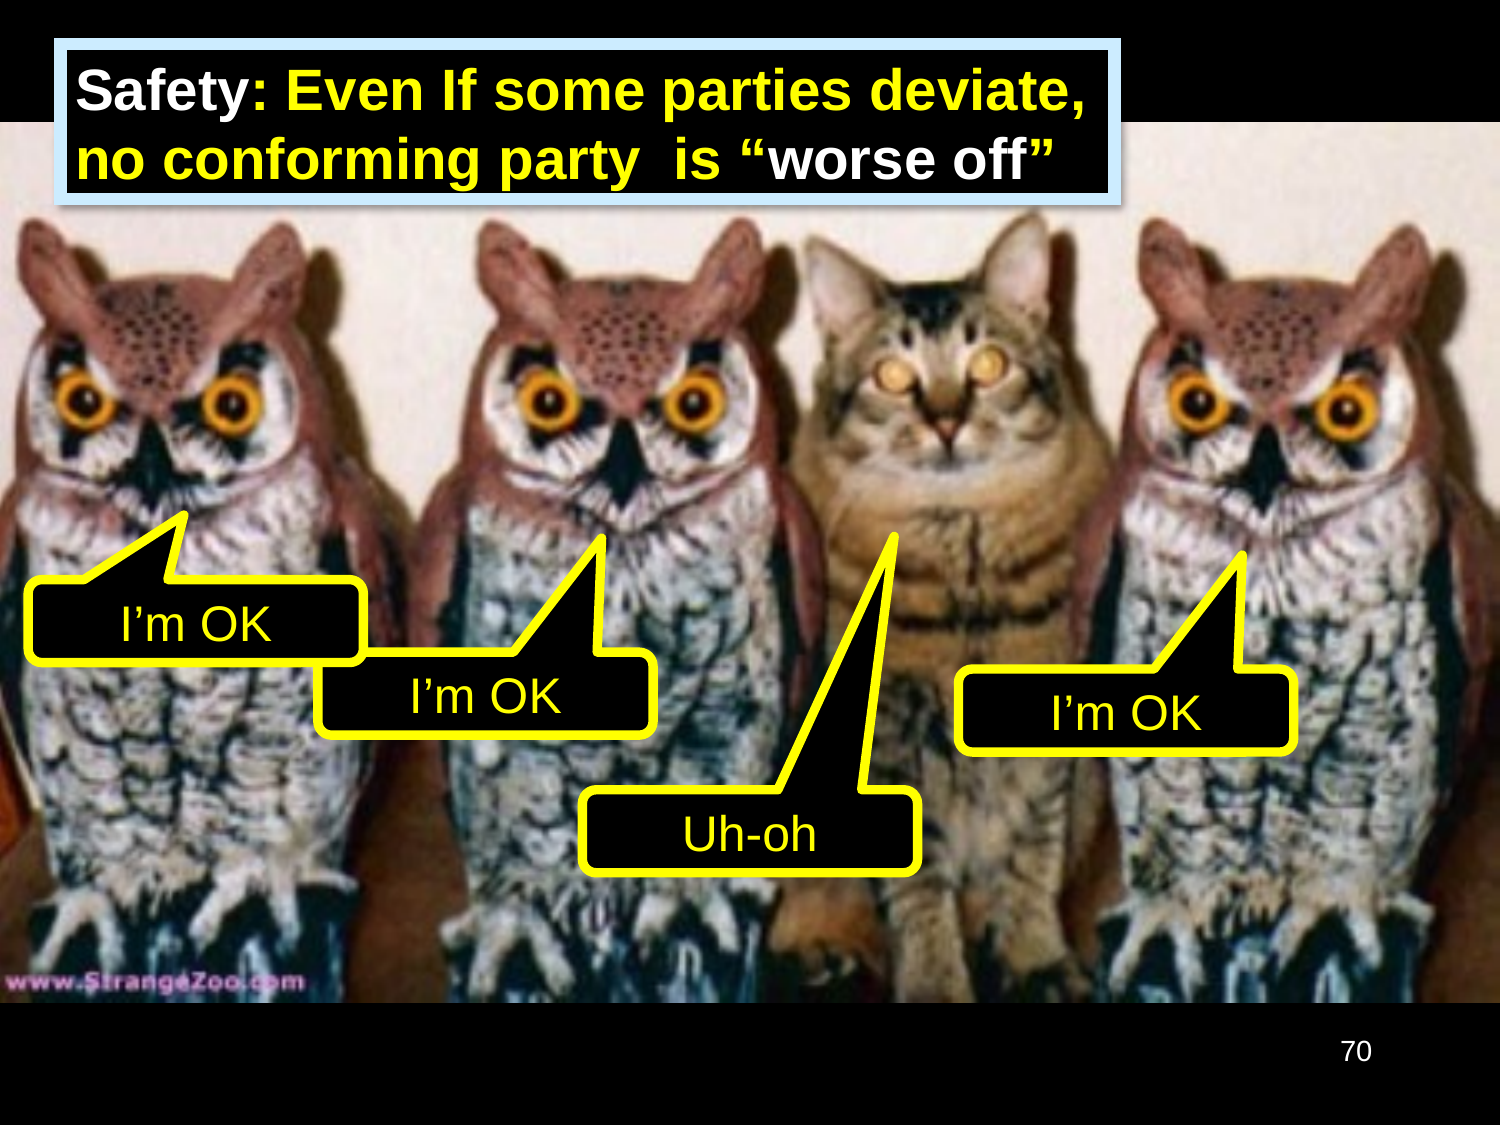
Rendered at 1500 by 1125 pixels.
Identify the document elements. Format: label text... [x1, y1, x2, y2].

text_box Safety: Even If some parties deviate, no conforming party is “worse off” [60, 44, 1115, 120]
picture [0, 122, 1500, 1003]
slide_number 70 [1074, 1024, 1388, 1101]
